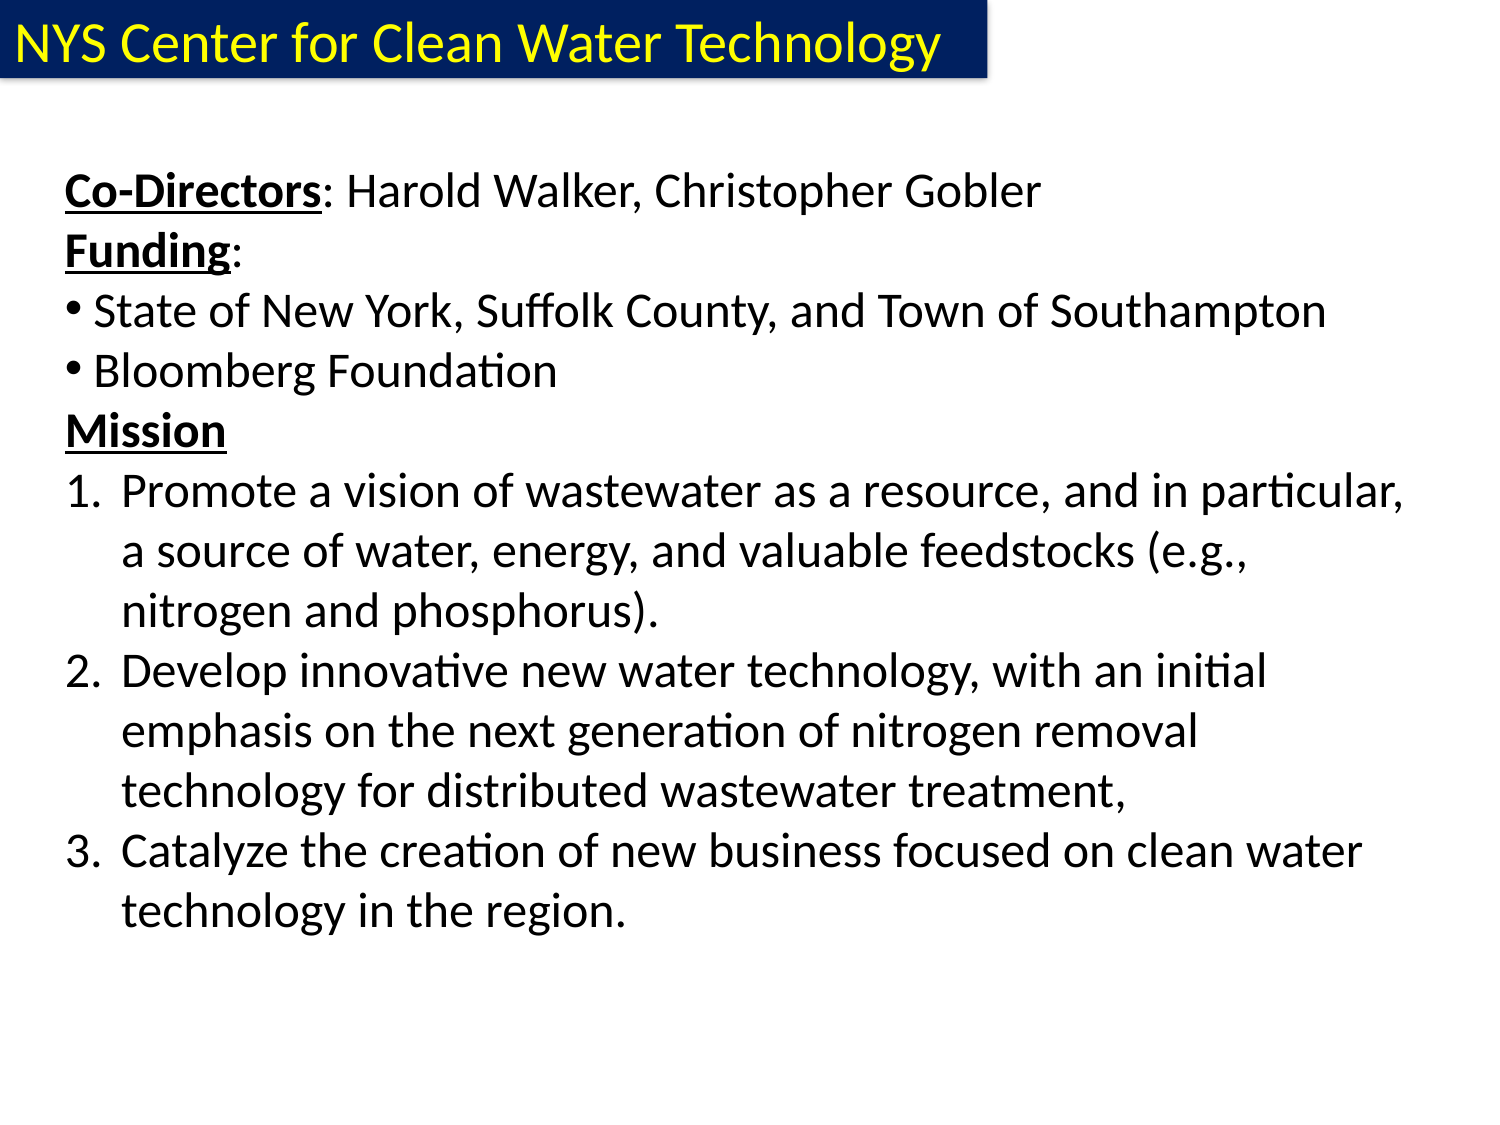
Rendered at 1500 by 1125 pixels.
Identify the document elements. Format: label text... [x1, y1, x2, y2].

text_box Co-Directors: Harold Walker, Christopher Gobler Funding: State of New York, Suffolk County, and Town of Southampton Bloomberg Foundation Mission Promote a vision of wastewater as a resource, and in particular, a source of water, energy, and valuable feedstocks (e.g., nitrogen and phosphorus). Develop innovative new water technology, with an initial emphasis on the next generation of nitrogen removal technology for distributed wastewater treatment, Catalyze the creation of new business focused on clean water technology in the region. [49, 149, 1430, 945]
text_box NYS Center for Clean Water Technology [0, 0, 988, 79]
